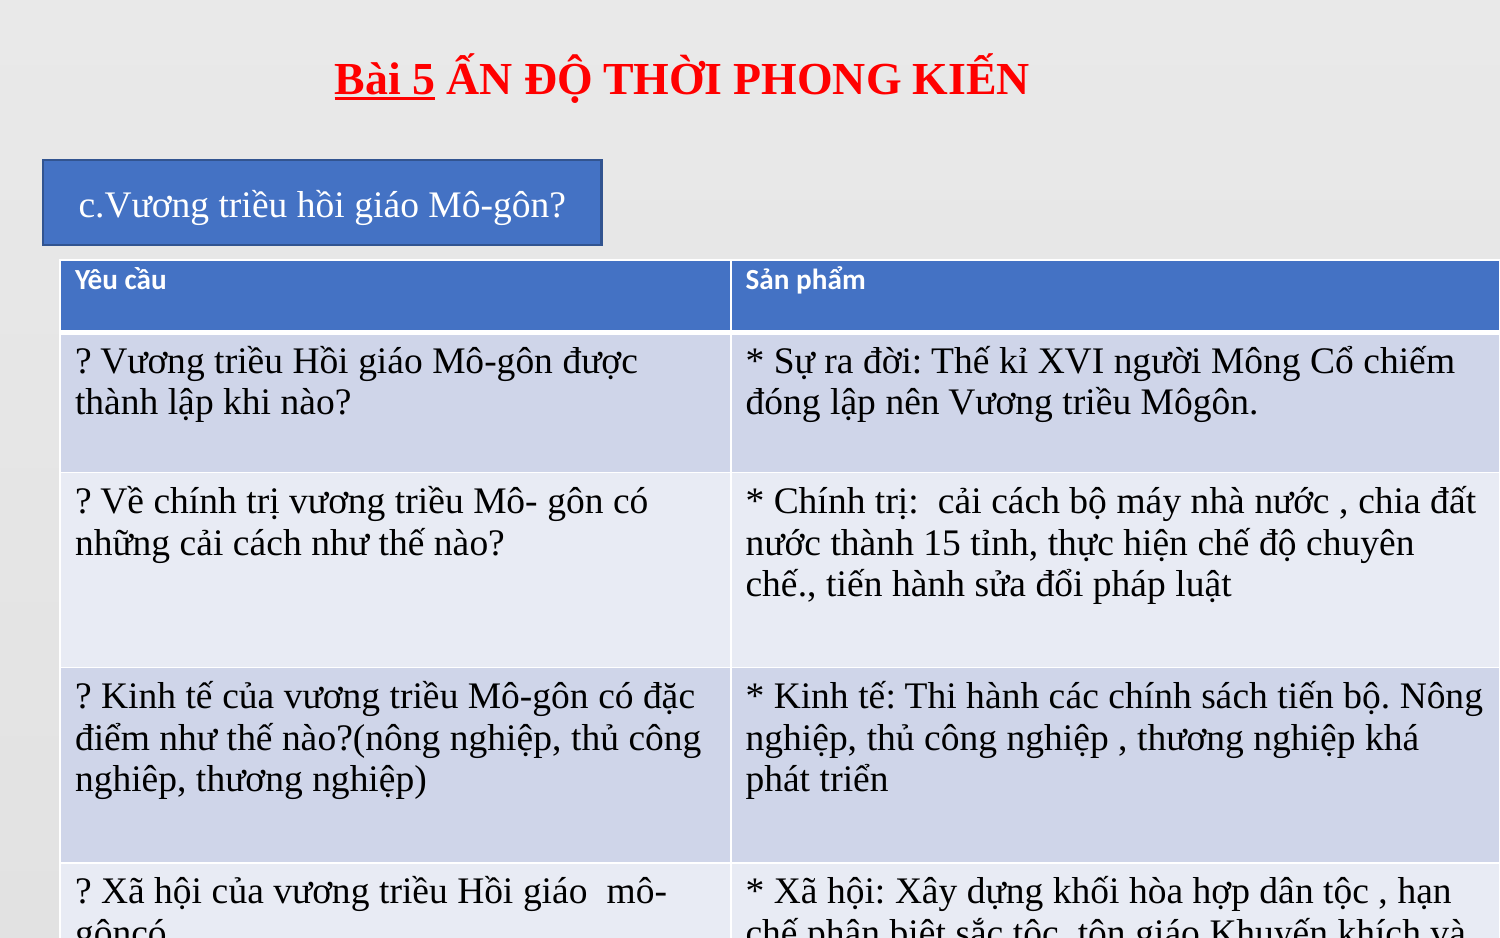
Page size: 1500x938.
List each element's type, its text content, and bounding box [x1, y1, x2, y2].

text_box Bài 5 ẤN ĐỘ THỜI PHONG KIẾN [322, 43, 1188, 110]
table_header Sản phẩm [732, 261, 1499, 330]
table_cell * Sự ra đời: Thế kỉ XVI người Mông Cổ chiếm đóng lập nên Vương triều Môgôn. [732, 335, 1499, 472]
table_header Yêu cầu [61, 261, 730, 330]
table_cell * Xã hội: Xây dựng khối hòa hợp dân tộc , hạn chế phân biêt sắc tộc, tôn giáo.Khuyến khích và ủng hộ các hoạt động văn hóa , nghệ thuật [732, 864, 1499, 938]
table_cell ? Xã hội của vương triều Hồi giáo mô-gôncó [61, 864, 730, 938]
text_box c.Vương triều hồi giáo Mô-gôn? [42, 159, 603, 246]
table_cell * Chính trị: cải cách bộ máy nhà nước , chia đất nước thành 15 tỉnh, thực hiện chế độ chuyên chế., tiến hành sửa đổi pháp luật [732, 473, 1499, 667]
table_cell ? Vương triều Hồi giáo Mô-gôn được thành lập khi nào? [61, 335, 730, 472]
table_cell ? Kinh tế của vương triều Mô-gôn có đặc điểm như thế nào?(nông nghiệp, thủ công nghiêp, thương nghiệp) [61, 668, 730, 862]
table_cell ? Về chính trị vương triều Mô- gôn có những cải cách như thế nào? [61, 473, 730, 667]
table_cell * Kinh tế: Thi hành các chính sách tiến bộ. Nông nghiệp, thủ công nghiệp , thương nghiệp khá phát triển [732, 668, 1499, 862]
